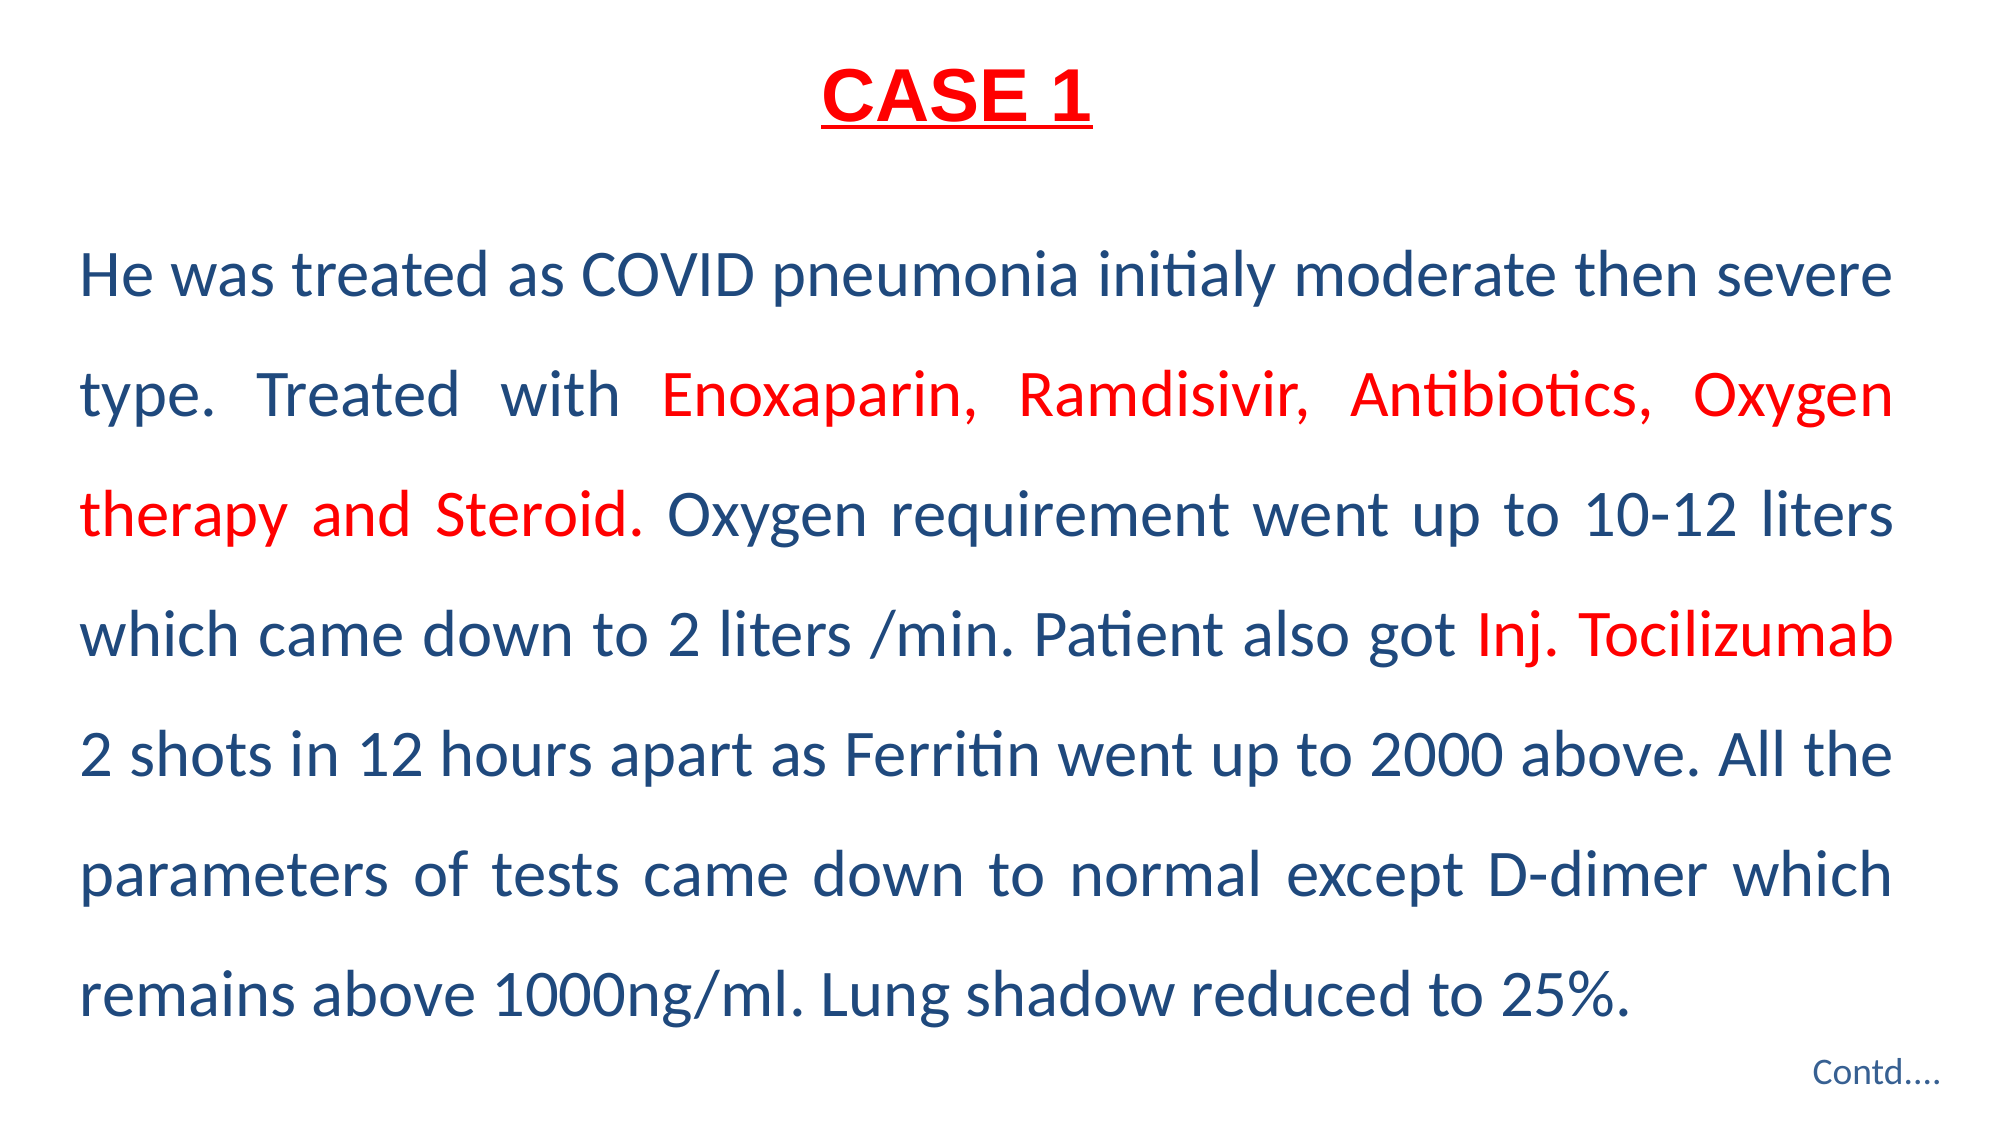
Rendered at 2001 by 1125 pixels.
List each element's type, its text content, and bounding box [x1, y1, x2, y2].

text_box Contd.... [1797, 1039, 1957, 1100]
list He was treated as COVID pneumonia initialy moderate then severe type. Treated with Enoxaparin, Ramdisivir, Antibiotics, Oxygen therapy and Steroid. Oxygen requirement went up to 10-12 liters which came down to 2 liters /min. Patient also got Inj. Tocilizumab 2 shots in 12 hours apart as Ferritin went up to 2000 above. All the parameters of tests came down to normal except D-dimer which remains above 1000ng/ml. Lung shadow reduced to 25%. [64, 182, 1911, 1040]
title CASE 1 [662, 26, 1252, 156]
